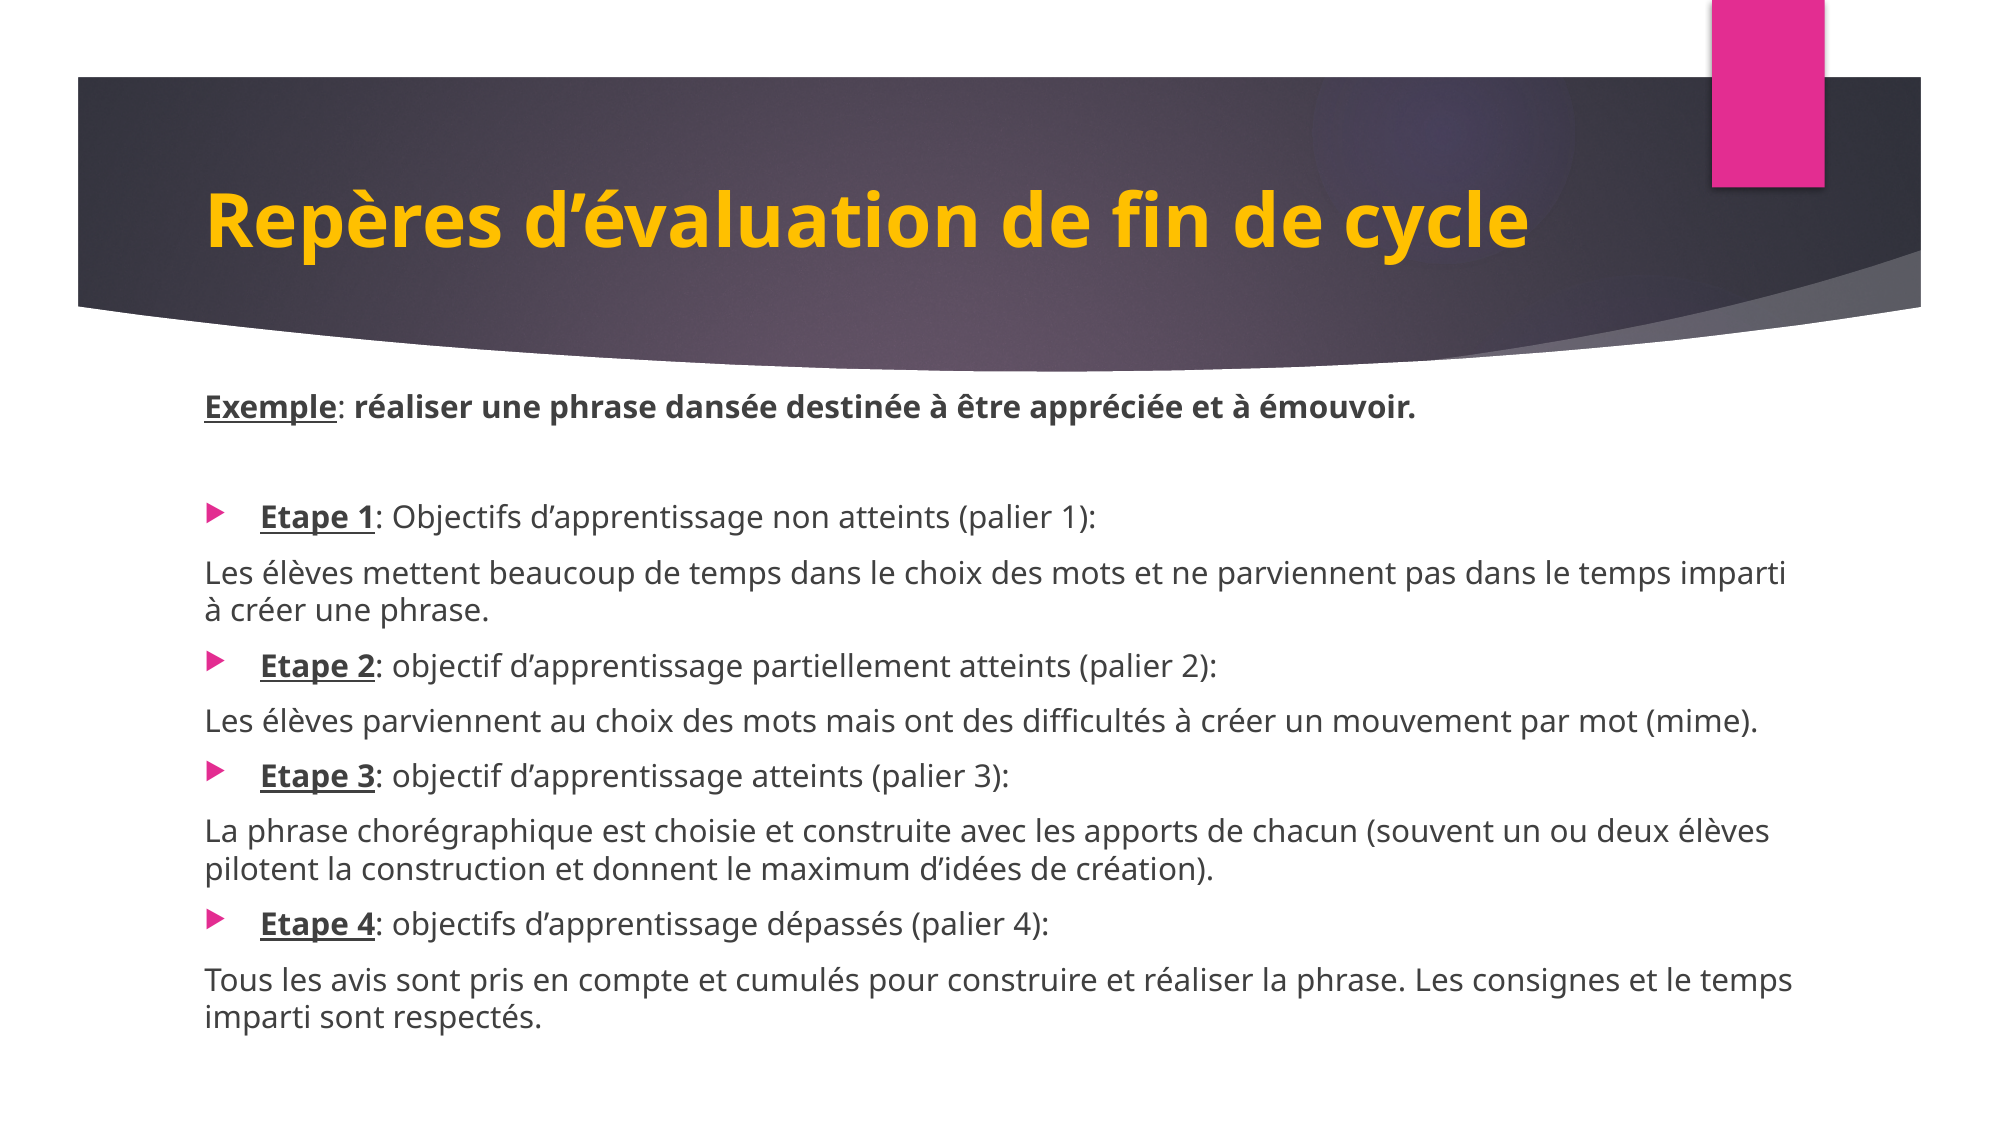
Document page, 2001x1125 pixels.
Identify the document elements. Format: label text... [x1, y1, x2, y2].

title Repères d’évaluation de fin de cycle [189, 159, 1627, 276]
list Exemple: réaliser une phrase dansée destinée à être appréciée et à émouvoir. Etape 1: Objectifs d’apprentissage non atteints (palier 1): Les élèves mettent beaucoup de temps dans le choix des mots et ne parviennent pas dans le temps imparti à créer une phrase. Etape 2: objectif d’apprentissage partiellement atteints (palier 2): Les élèves parviennent au choix des mots mais ont des difficultés à créer un mouvement par mot (mime). Etape 3: objectif d’apprentissage atteints (palier 3): La phrase chorégraphique est choisie et construite avec les apports de chacun (souvent un ou deux élèves pilotent la construction et donnent le maximum d’idées de création). Etape 4: objectifs d’apprentissage dépassés (palier 4): Tous les avis sont pris en compte et cumulés pour construire et réaliser la phrase. Les consignes et le temps imparti sont respectés. [189, 379, 1816, 1047]
